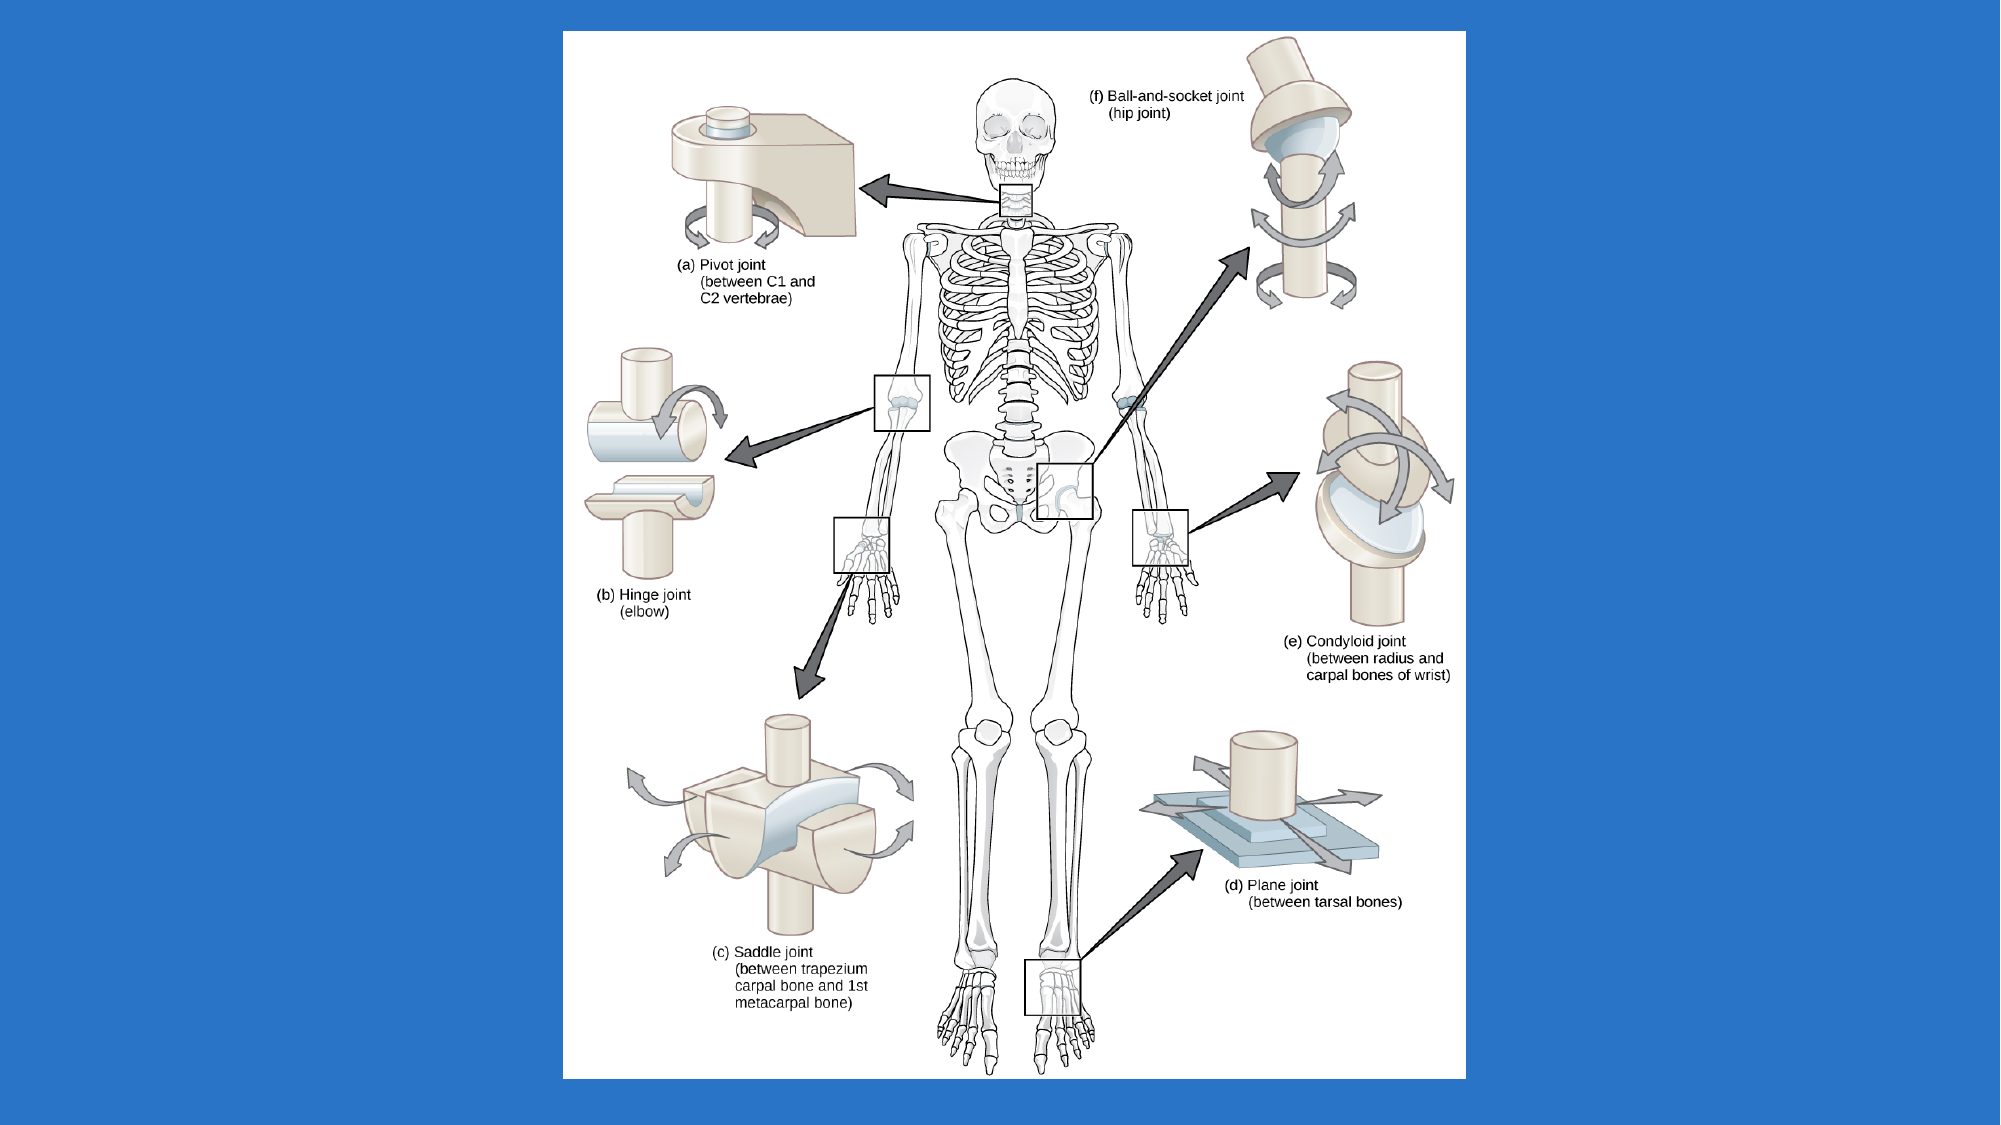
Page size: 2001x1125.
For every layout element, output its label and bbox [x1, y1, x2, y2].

picture [563, 31, 1466, 1079]
